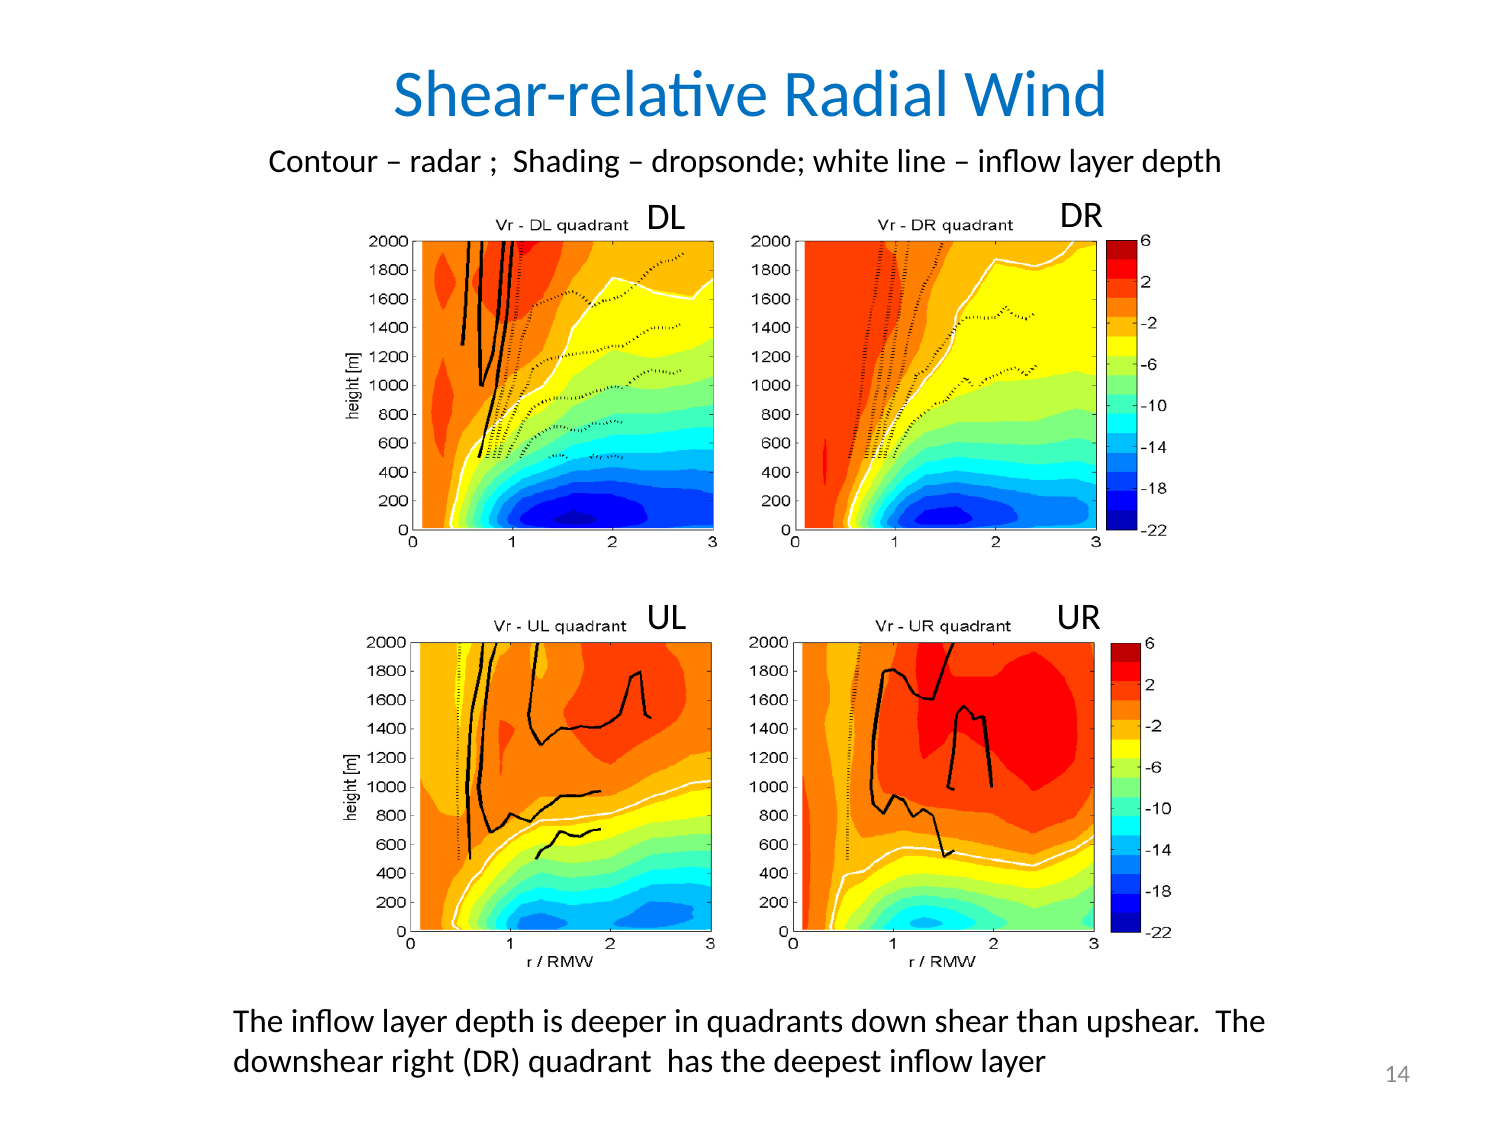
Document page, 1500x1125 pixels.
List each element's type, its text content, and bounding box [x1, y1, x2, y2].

slide_number 14 [1074, 1042, 1425, 1103]
text_box Contour – radar ; Shading – dropsonde; white line – inflow layer depth [253, 131, 1400, 187]
text_box The inflow layer depth is deeper in quadrants down shear than upshear. The downshear right (DR) quadrant has the deepest inflow layer [218, 991, 1359, 1087]
title Shear-relative Radial Wind [76, 19, 1427, 161]
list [300, 176, 1200, 1024]
